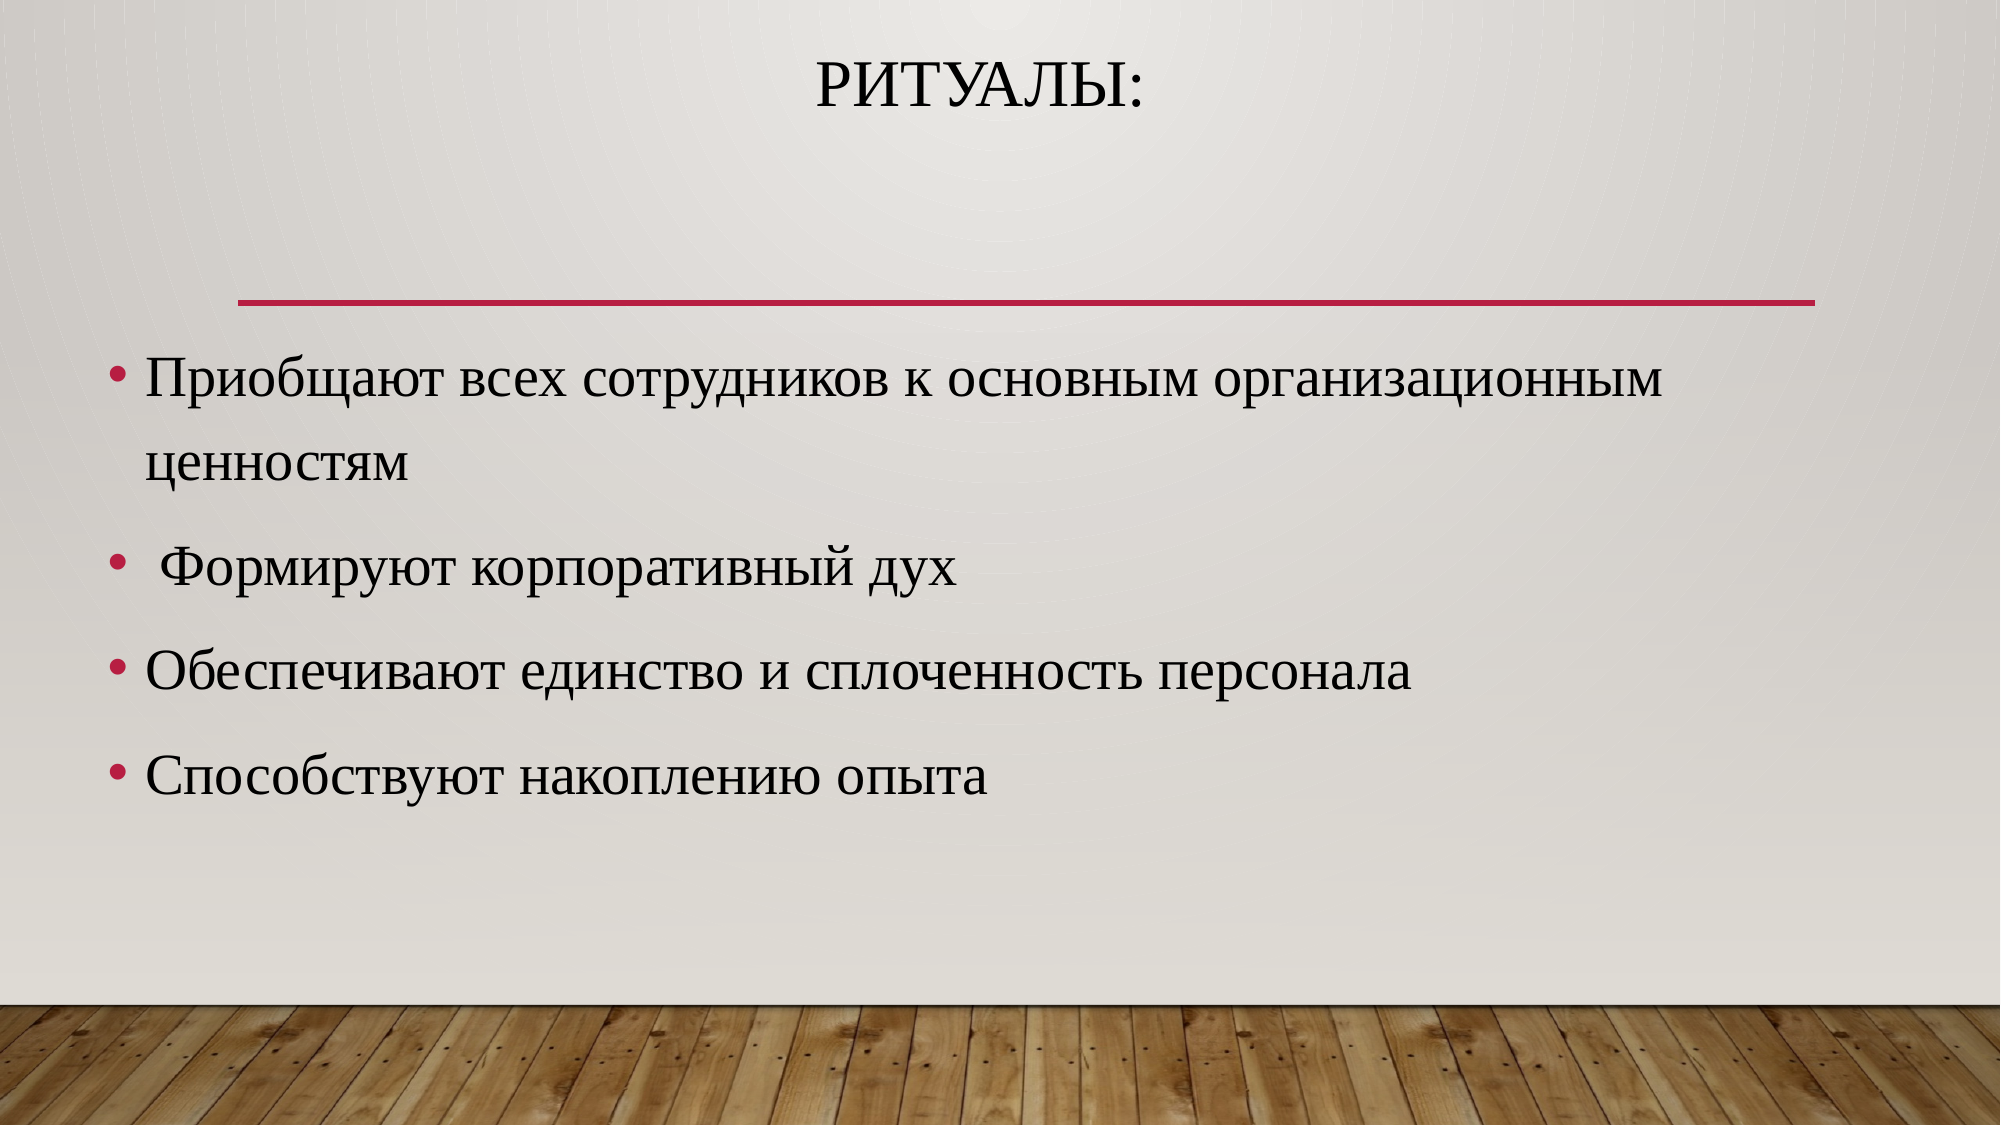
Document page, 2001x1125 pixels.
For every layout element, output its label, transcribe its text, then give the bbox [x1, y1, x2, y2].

list Приобщают всех сотрудников к основным организационным ценностям Формируют корпоративный дух Обеспечивают единство и сплоченность персонала Способствуют накоплению опыта [92, 317, 1814, 897]
picture [0, 1005, 2000, 1125]
title Ритуалы: [165, 41, 1814, 305]
